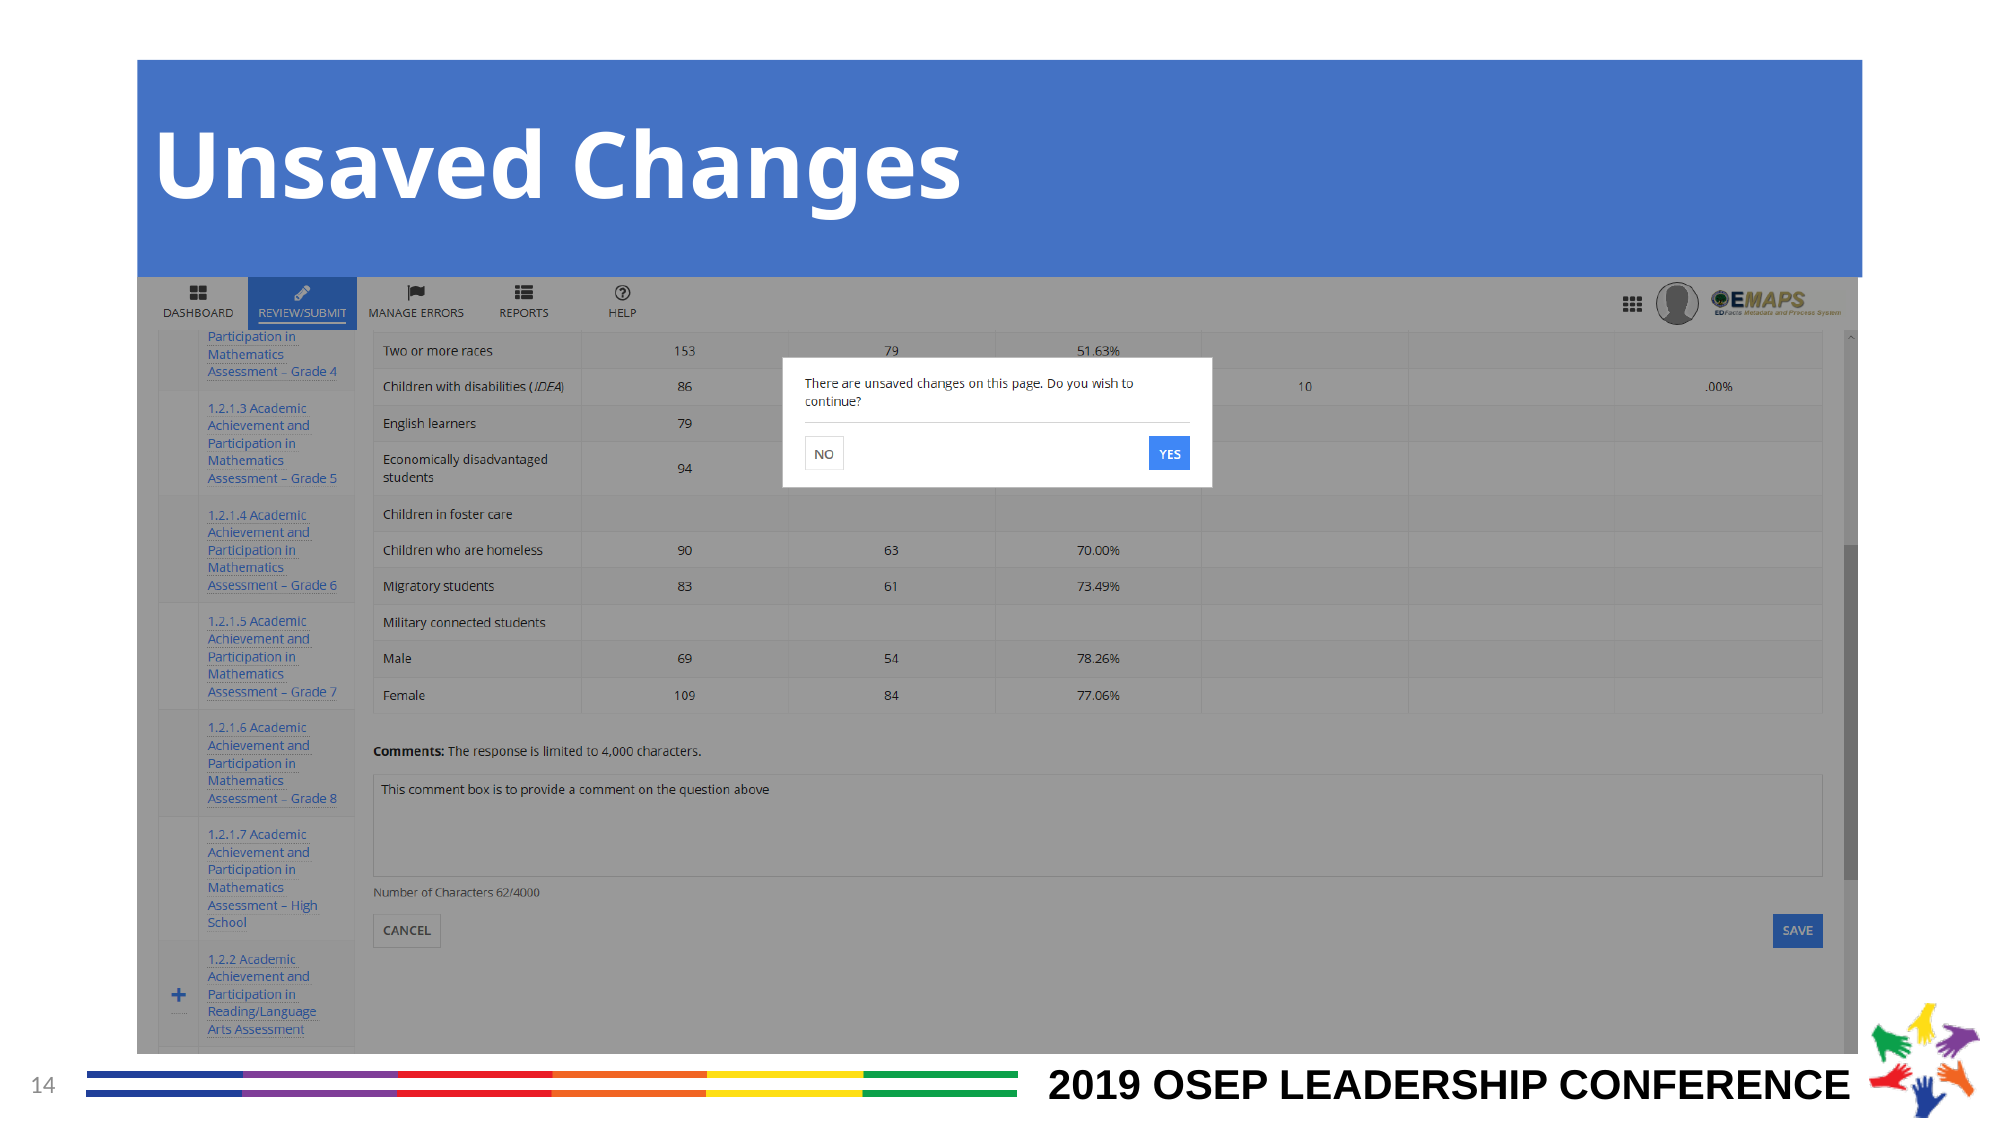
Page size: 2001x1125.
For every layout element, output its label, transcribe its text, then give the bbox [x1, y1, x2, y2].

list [137, 277, 1858, 1054]
title Unsaved Changes [137, 59, 1863, 278]
picture [466, 1090, 1017, 1097]
slide_number 14 [15, 1053, 466, 1114]
picture [1869, 1003, 1980, 1118]
picture [466, 1071, 1018, 1078]
